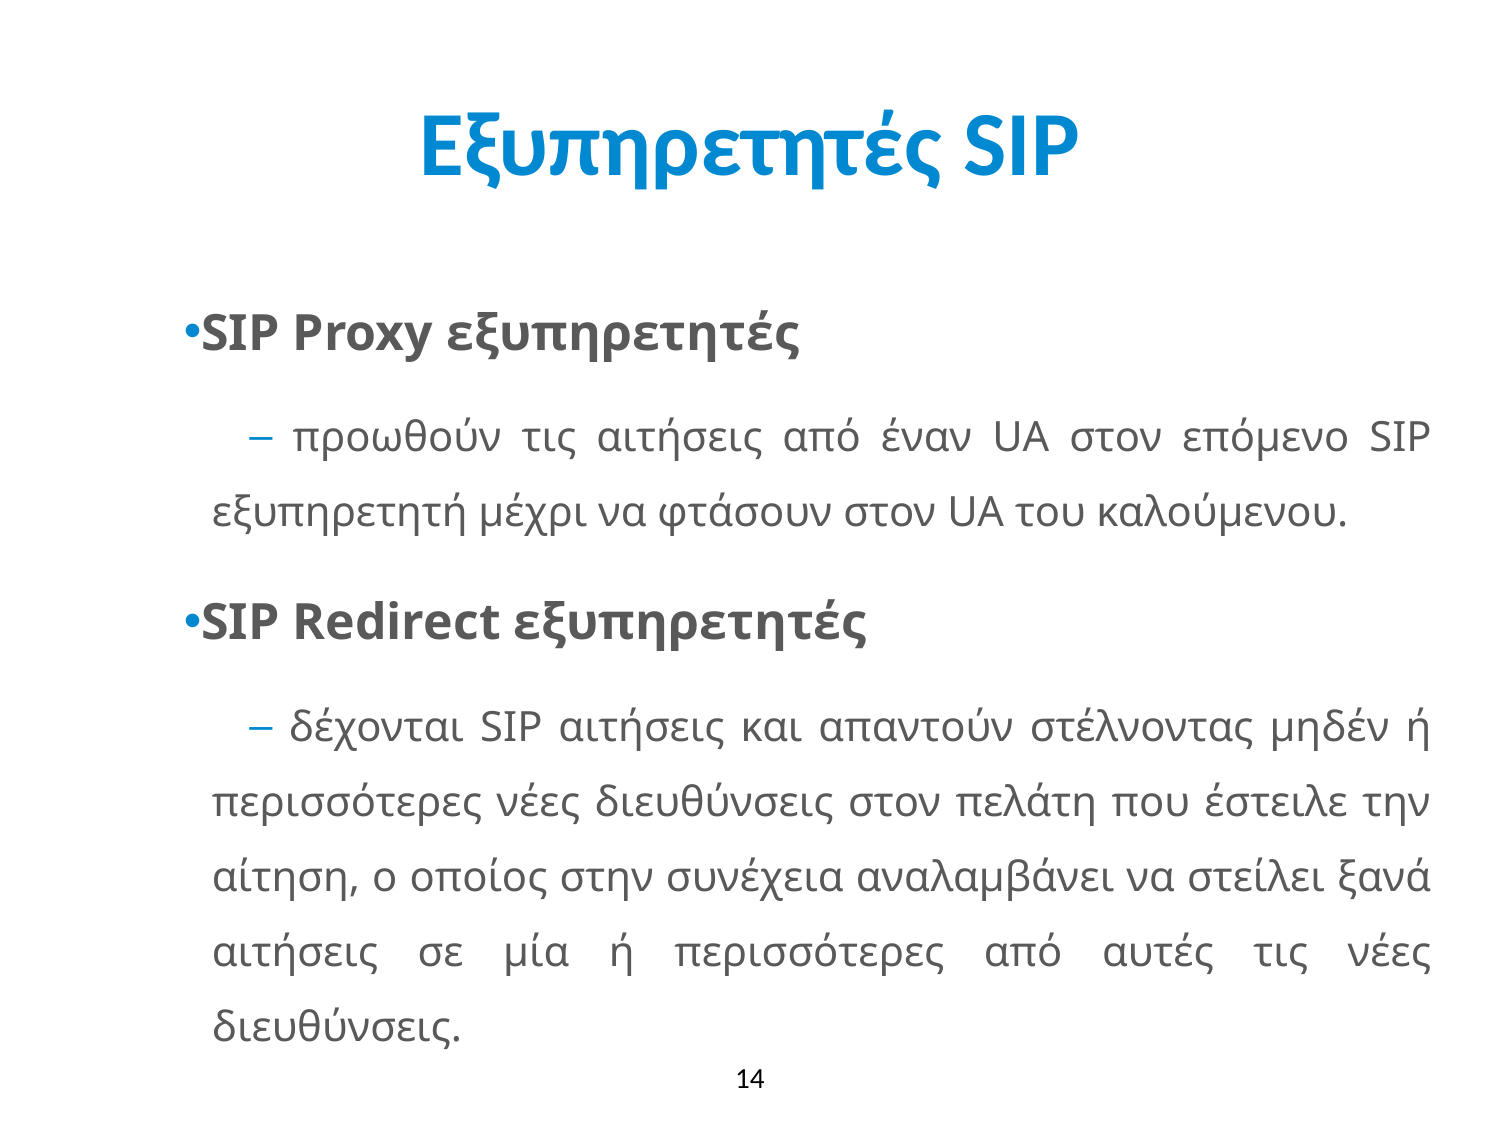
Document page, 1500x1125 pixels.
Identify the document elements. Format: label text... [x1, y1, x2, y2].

list SIP Proxy εξυπηρετητές προωθούν τις αιτήσεις από έναν UA στον επόμενο SIP εξυπηρετητή μέχρι να φτάσουν στον UA του καλούμενου. SIP Redirect εξυπηρετητές δέχονται SIP αιτήσεις και απαντούν στέλνοντας μηδέν ή περισσότερες νέες διευθύνσεις στον πελάτη που έστειλε την αίτηση, ο οποίος στην συνέχεια αναλαμβάνει να στείλει ξανά αιτήσεις σε μία ή περισσότερες από αυτές τις νέες διευθύνσεις. [74, 262, 1448, 1006]
title Εξυπηρετητές SIP [74, 44, 1426, 233]
slide_number 14 [17, 1046, 1483, 1107]
